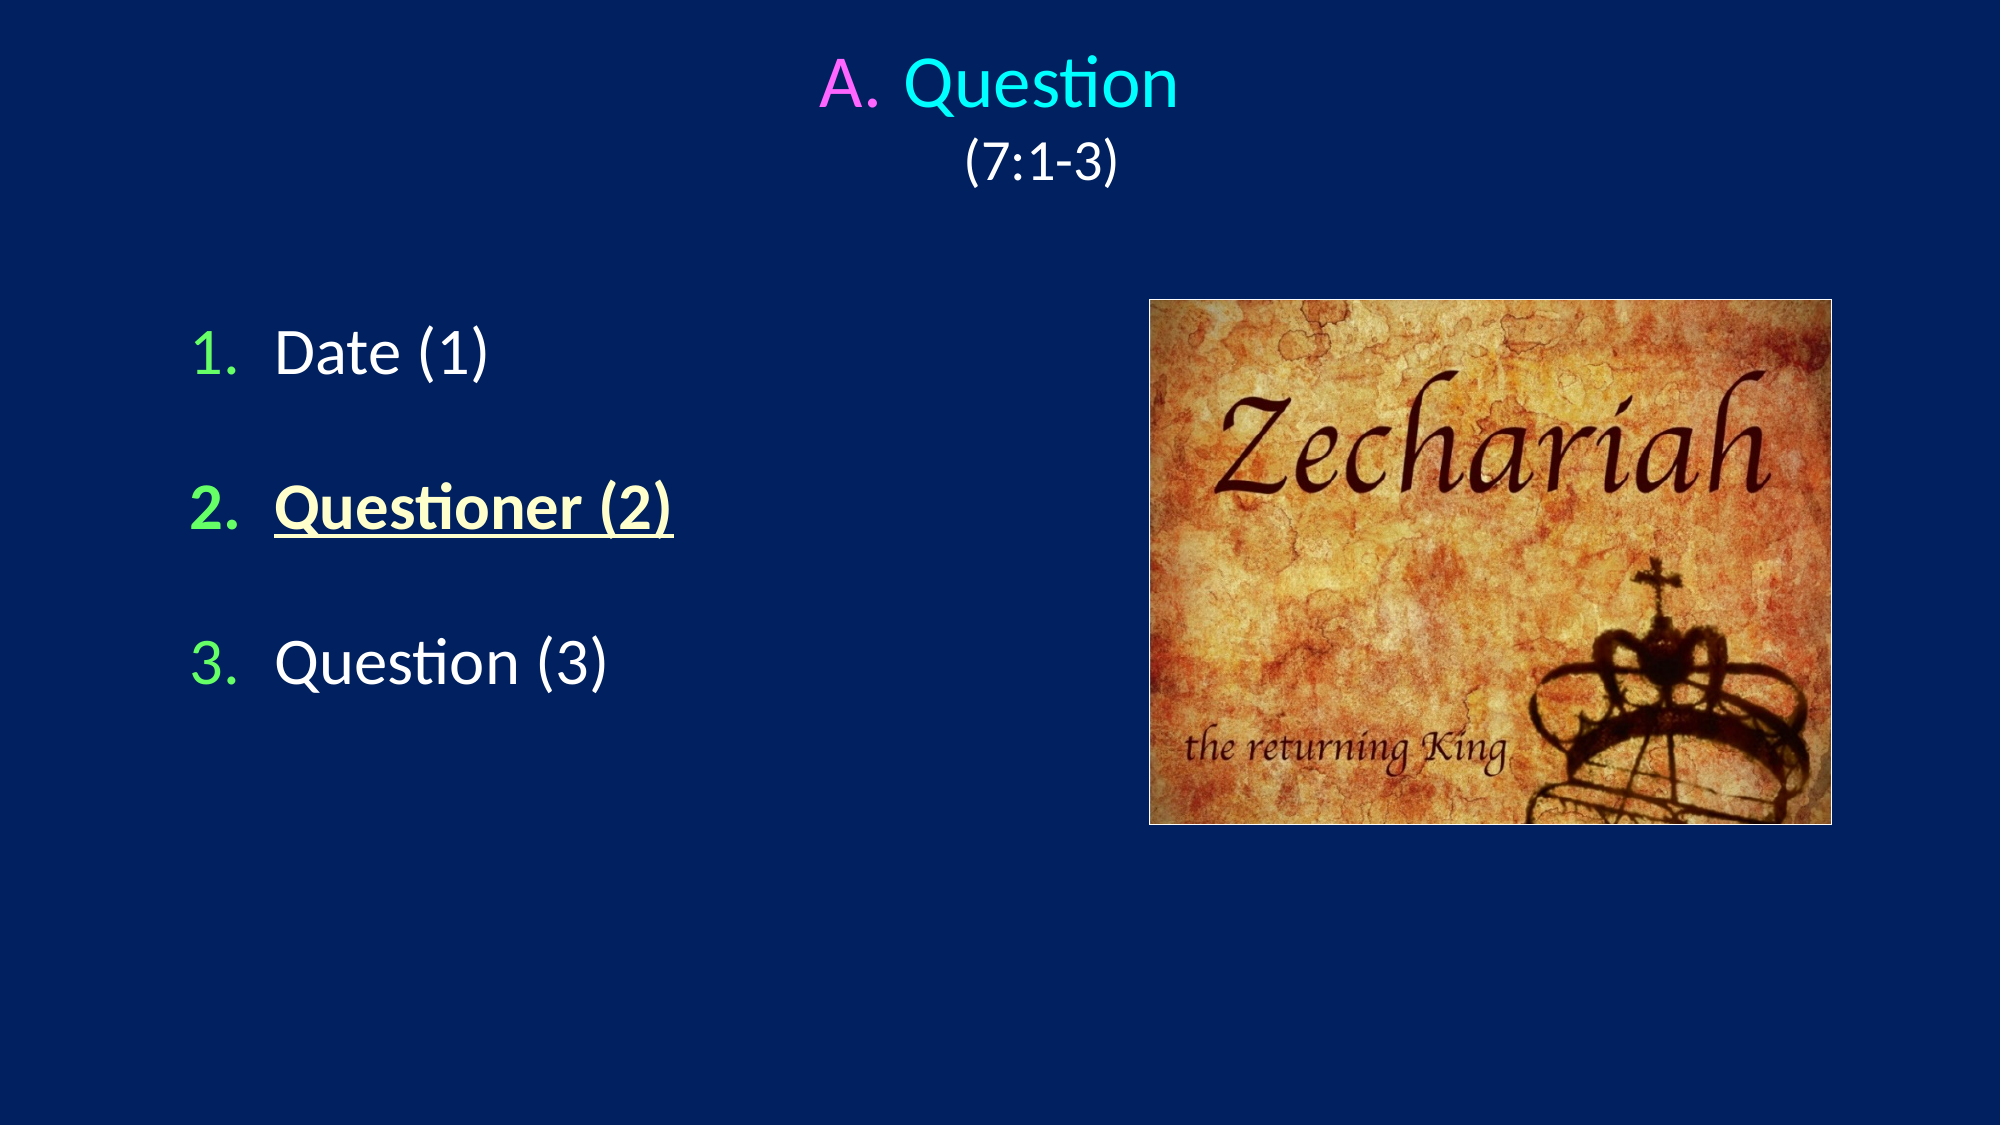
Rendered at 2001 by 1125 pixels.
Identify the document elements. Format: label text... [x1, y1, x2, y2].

picture [1149, 299, 1832, 826]
list Date (1) Questioner (2) Question (3) [174, 299, 876, 826]
title Question (7:1-3) [131, 37, 1869, 188]
